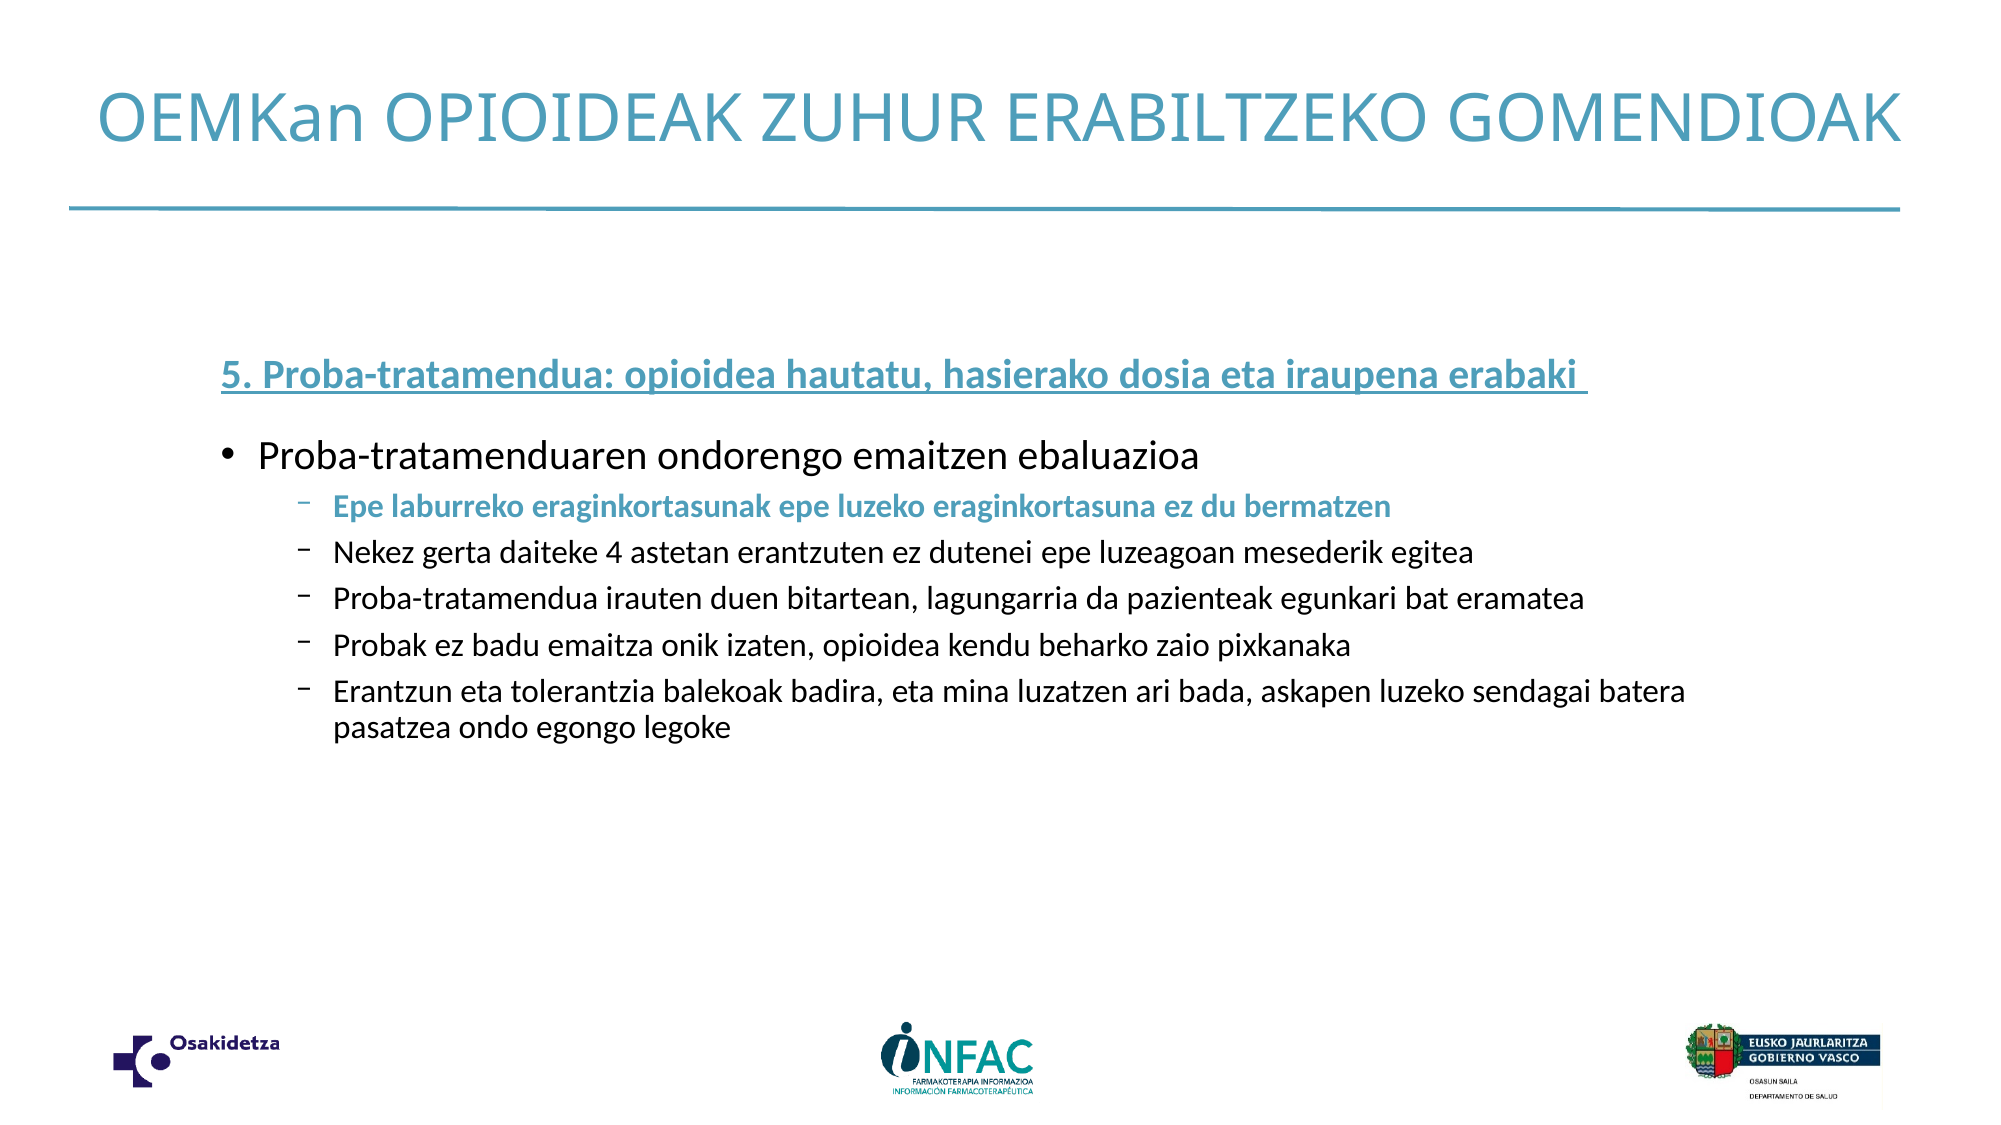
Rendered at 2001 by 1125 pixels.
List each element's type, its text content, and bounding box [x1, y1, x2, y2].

title OEMKan OPIOIDEAK ZUHUR ERABILTZEKO GOMENDIOAK [0, 59, 2000, 180]
text_box 5. Proba-tratamendua: opioidea hautatu, hasierako dosia eta iraupena erabaki Proba-tratamenduaren ondorengo emaitzen ebaluazioa Epe laburreko eraginkortasunak epe luzeko eraginkortasuna ez du bermatzen Nekez gerta daiteke 4 astetan erantzuten ez dutenei epe luzeagoan mesederik egitea Proba-tratamendua irauten duen bitartean, lagungarria da pazienteak egunkari bat eramatea Probak ez badu emaitza onik izaten, opioidea kendu beharko zaio pixkanaka Erantzun eta tolerantzia balekoak badira, eta mina luzatzen ari bada, askapen luzeko sendagai batera pasatzea ondo egongo legoke [205, 345, 1733, 793]
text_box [101, 1014, 1883, 1110]
